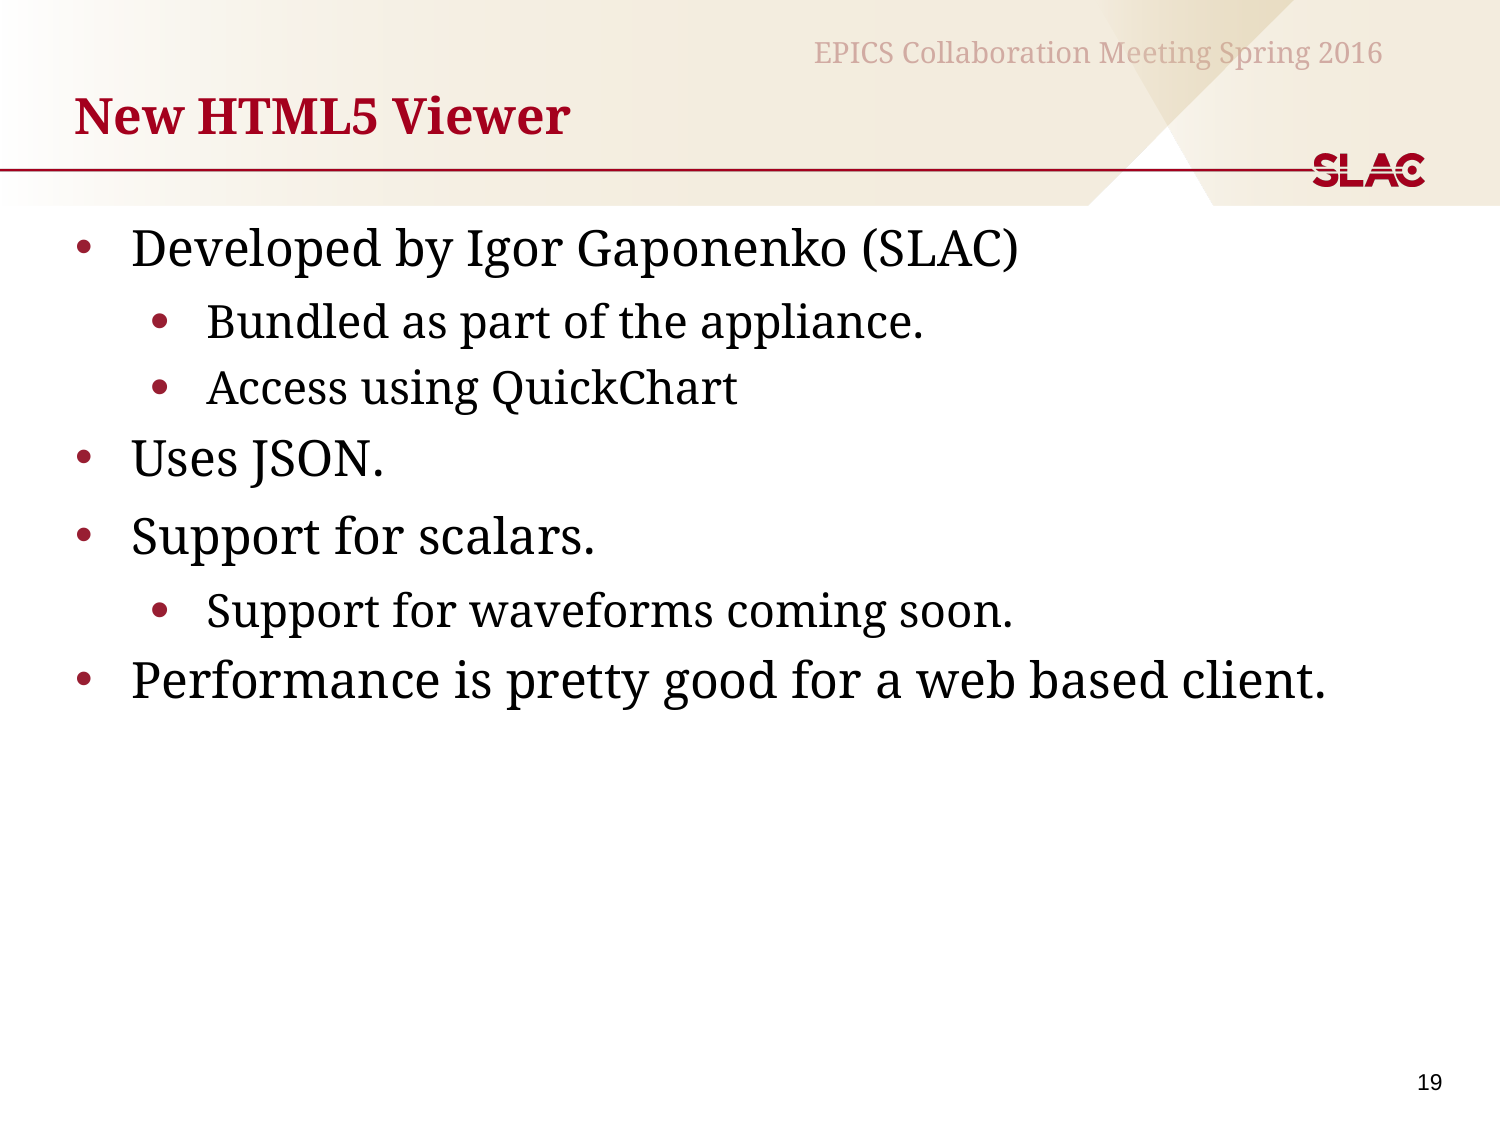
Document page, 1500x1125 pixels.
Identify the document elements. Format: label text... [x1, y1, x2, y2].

picture [0, 0, 1500, 206]
title New HTML5 Viewer [74, 21, 1404, 145]
slide_number 19 [1405, 1036, 1458, 1125]
list Developed by Igor Gaponenko (SLAC) Bundled as part of the appliance. Access using QuickChart Uses JSON. Support for scalars. Support for waveforms coming soon. Performance is pretty good for a web based client. [75, 203, 1406, 1035]
